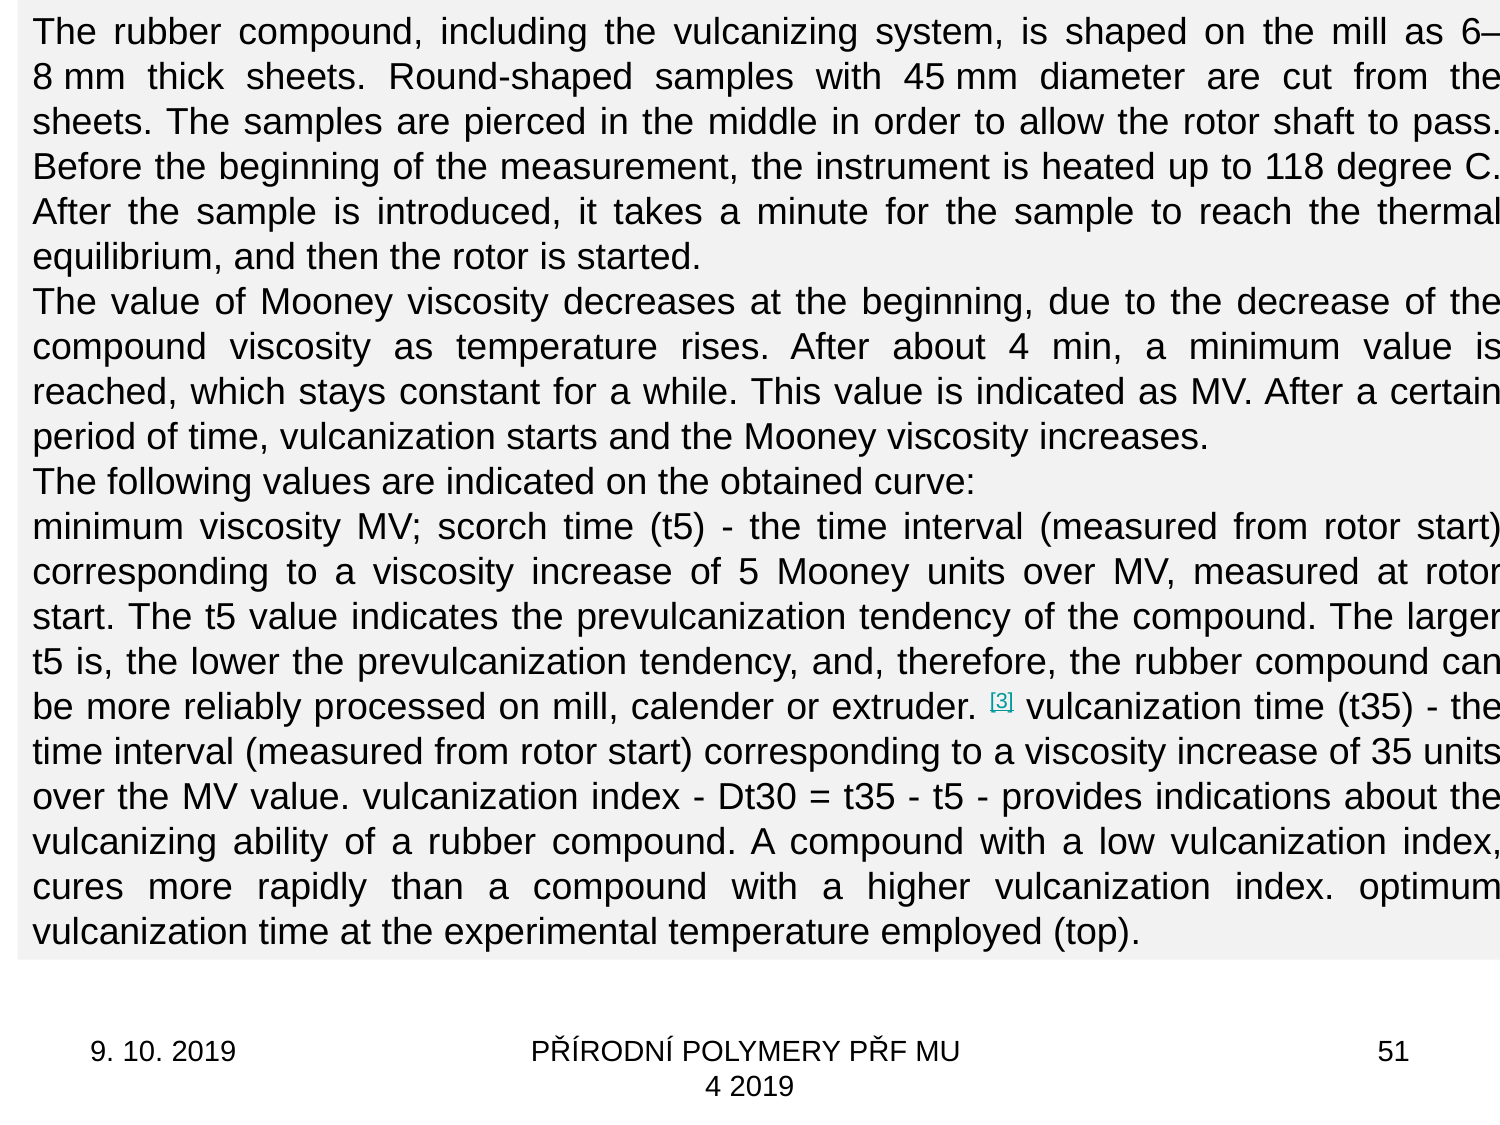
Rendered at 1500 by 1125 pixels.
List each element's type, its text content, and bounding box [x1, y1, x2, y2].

slide_number 51 [1074, 1024, 1426, 1103]
footer PŘÍRODNÍ POLYMERY PŘF MU 4 2019 [512, 1024, 988, 1103]
slide_number 9. 10. 2019 [74, 1024, 426, 1103]
text_box The rubber compound, including the vulcanizing system, is shaped on the mill as 6–8 mm thick sheets. Round-shaped samples with 45 mm diameter are cut from the sheets. The samples are pierced in the middle in order to allow the rotor shaft to pass. Before the beginning of the measurement, the instrument is heated up to 118 degree C. After the sample is introduced, it takes a minute for the sample to reach the thermal equilibrium, and then the rotor is started. The value of Mooney viscosity decreases at the beginning, due to the decrease of the compound viscosity as temperature rises. After about 4 min, a minimum value is reached, which stays constant for a while. This value is indicated as MV. After a certain period of time, vulcanization starts and the Mooney viscosity increases. The following values are indicated on the obtained curve: minimum viscosity MV; scorch time (t5) - the time interval (measured from rotor start) corresponding to a viscosity increase of 5 Mooney units over MV, measured at rotor start. The t5 value indicates the prevulcanization tendency of the compound. The larger t5 is, the lower the prevulcanization tendency, and, therefore, the rubber compound can be more reliably processed on mill, calender or extruder. [3] vulcanization time (t35) - the time interval (measured from rotor start) corresponding to a viscosity increase of 35 units over the MV value. vulcanization index - Dt30 = t35 - t5 - provides indications about the vulcanizing ability of a rubber compound. A compound with a low vulcanization index, cures more rapidly than a compound with a higher vulcanization index. optimum vulcanization time at the experimental temperature employed (top). [17, 0, 1500, 960]
